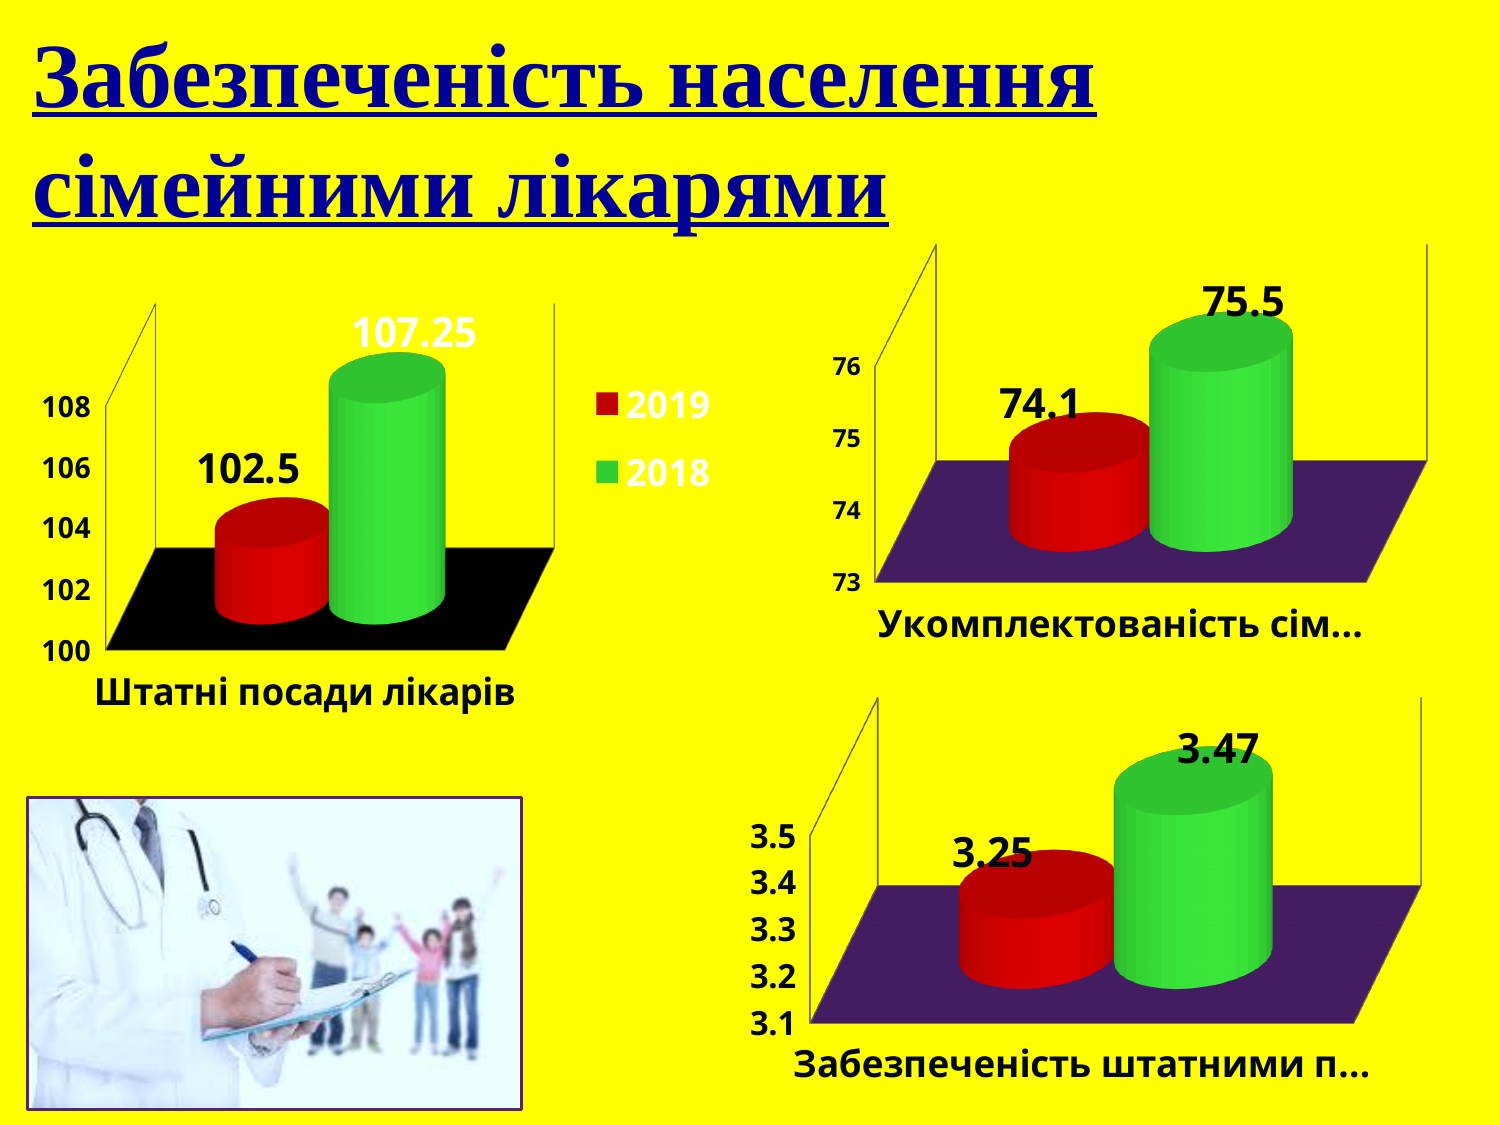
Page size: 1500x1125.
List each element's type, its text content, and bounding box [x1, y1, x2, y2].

picture [29, 798, 520, 1109]
chart [40, 278, 733, 799]
chart [749, 219, 1471, 1125]
title Забезпеченість населення сімейними лікарями [17, 19, 1368, 232]
